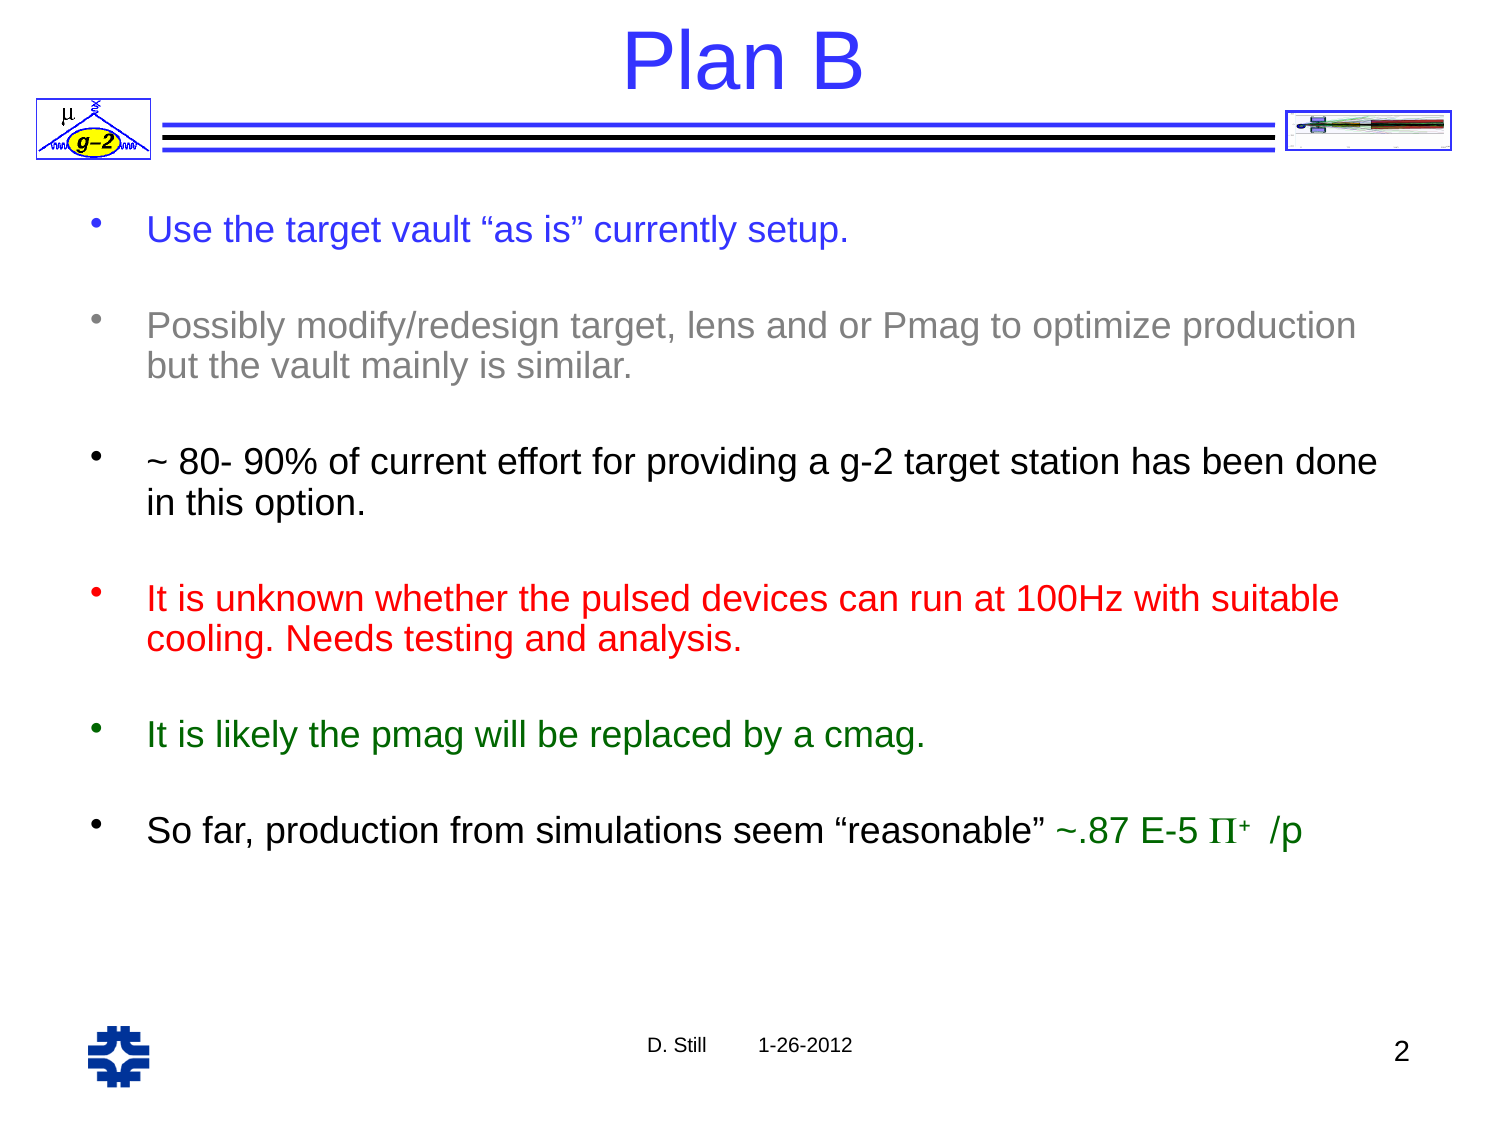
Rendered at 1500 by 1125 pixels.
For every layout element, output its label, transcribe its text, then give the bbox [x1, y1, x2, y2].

list Use the target vault “as is” currently setup. Possibly modify/redesign target, lens and or Pmag to optimize production but the vault mainly is similar. ~ 80- 90% of current effort for providing a g-2 target station has been done in this option. It is unknown whether the pulsed devices can run at 100Hz with suitable cooling. Needs testing and analysis. It is likely the pmag will be replaced by a cmag. So far, production from simulations seem “reasonable” ~.87 E-5 P+ /p [75, 149, 1425, 1100]
picture [37, 100, 150, 158]
slide_number 2 [1074, 1024, 1425, 1103]
title Plan B [87, 0, 1400, 113]
